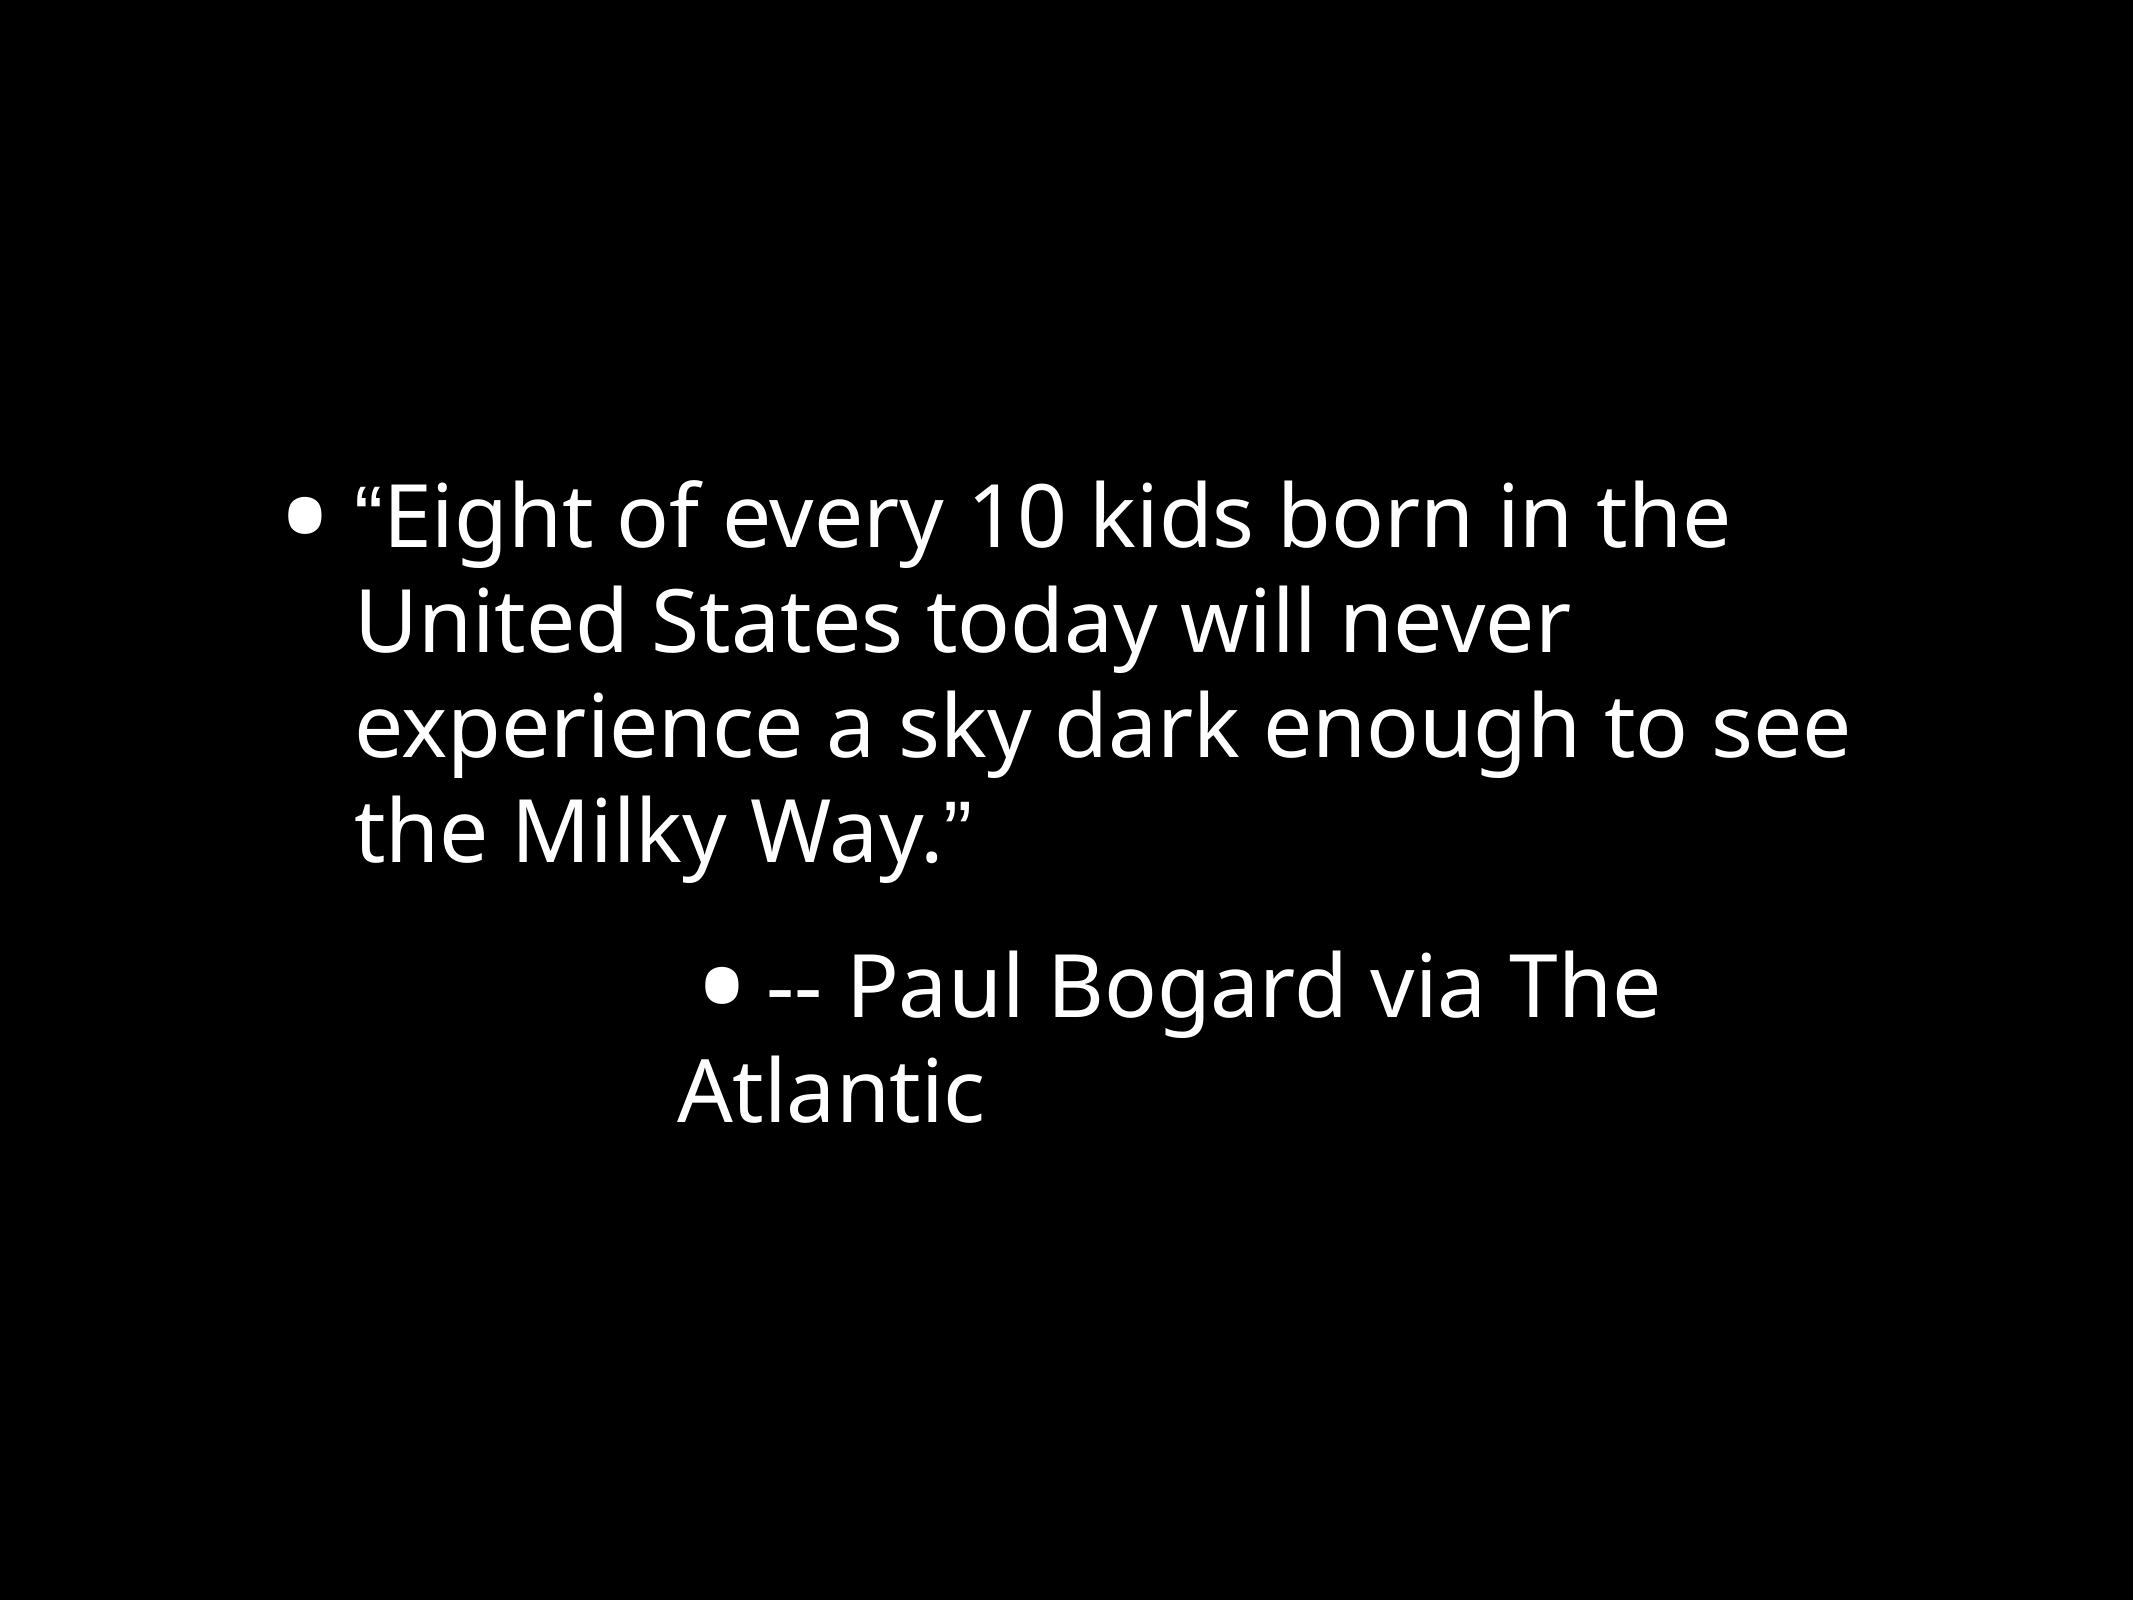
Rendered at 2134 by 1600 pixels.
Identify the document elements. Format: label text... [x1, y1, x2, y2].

list “Eight of every 10 kids born in the United States today will never experience a sky dark enough to see the Milky Way.” -- Paul Bogard via The Atlantic [208, 331, 1925, 1269]
